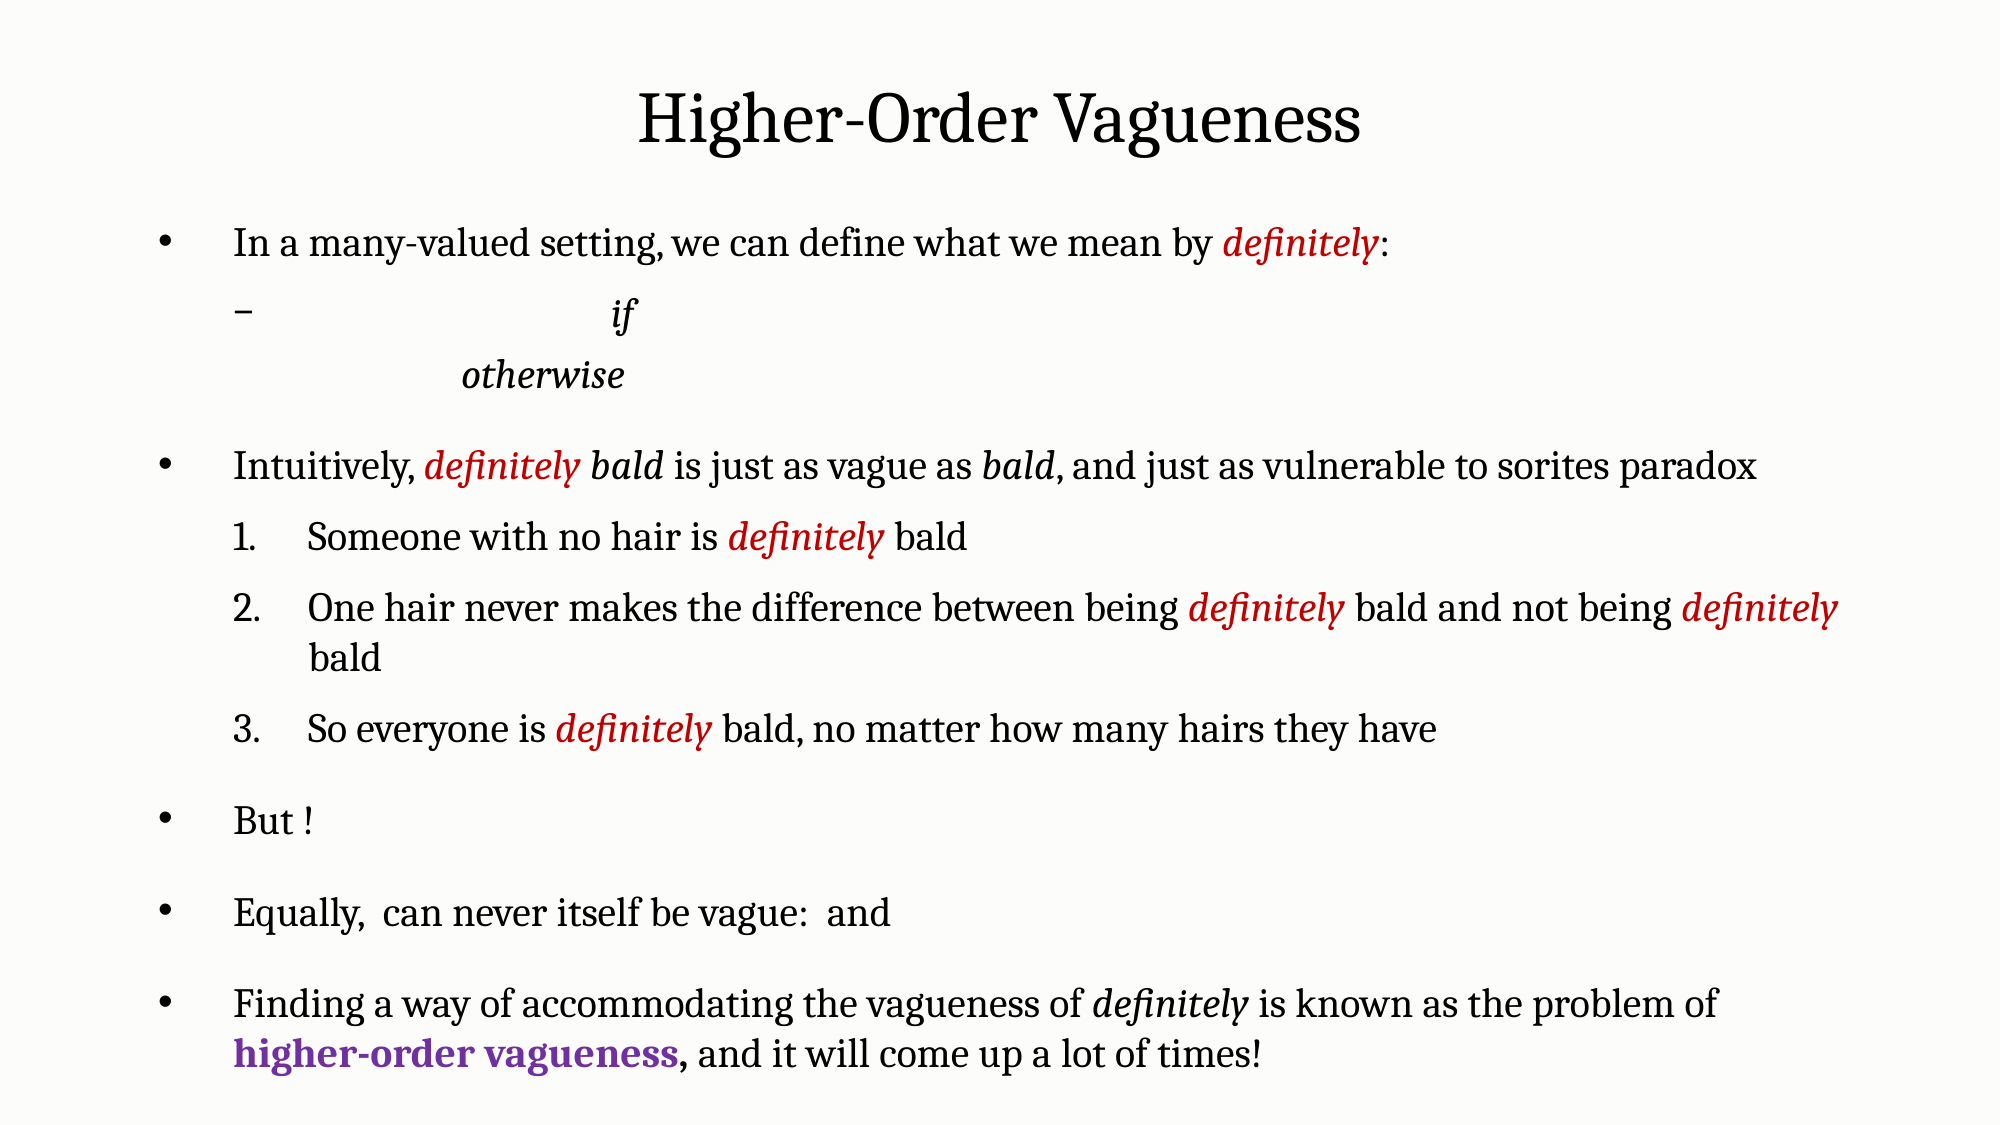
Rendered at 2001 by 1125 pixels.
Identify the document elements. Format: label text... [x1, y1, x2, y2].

text_box [0, 0, 2000, 1125]
text_box Higher-Order Vagueness [143, 62, 1858, 165]
